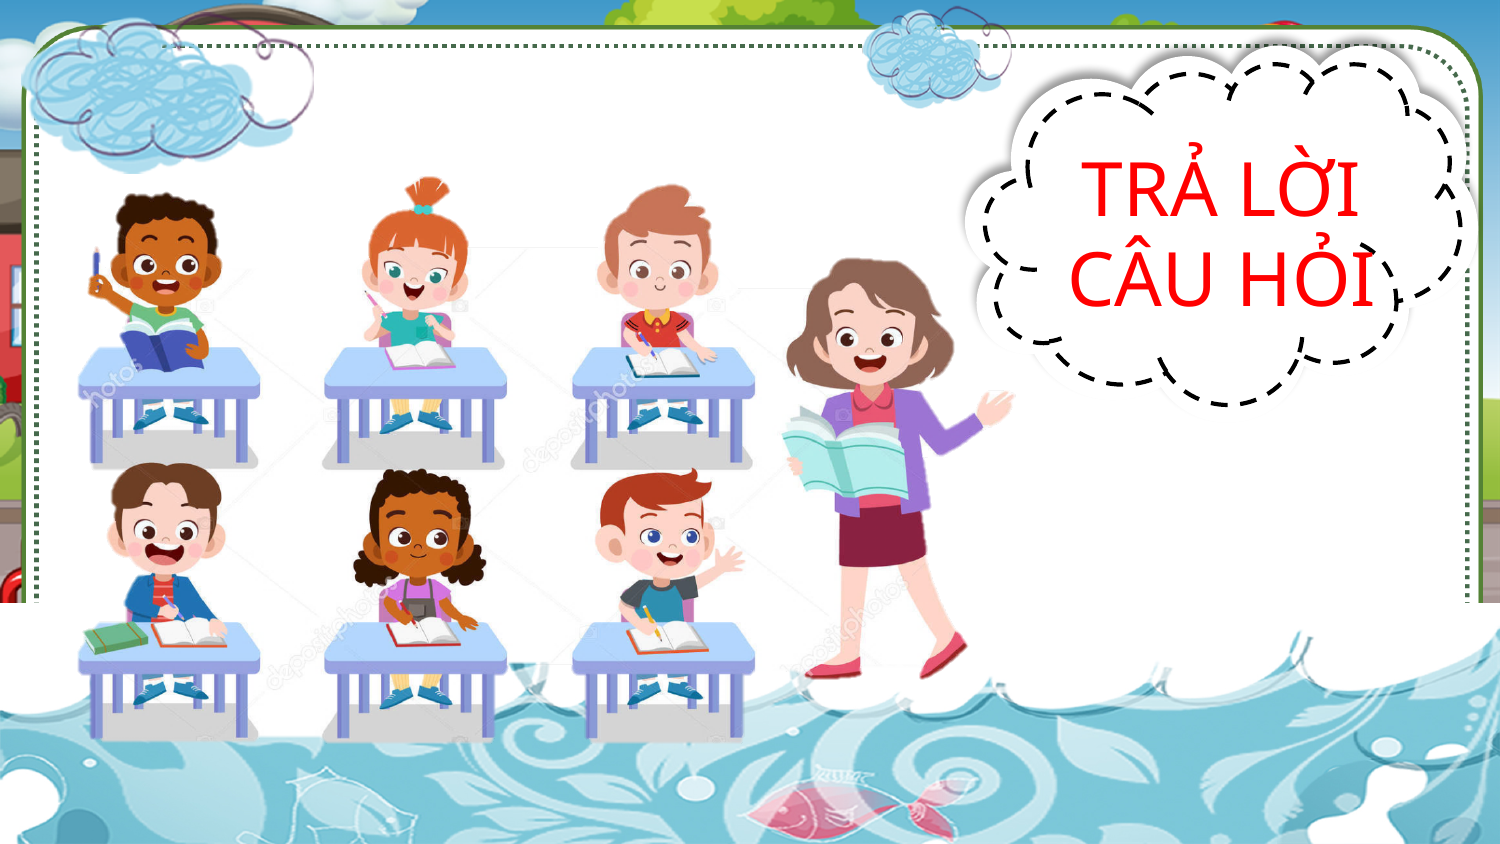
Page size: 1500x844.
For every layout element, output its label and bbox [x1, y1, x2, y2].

text_box [965, 44, 1478, 422]
picture [0, 0, 1500, 844]
